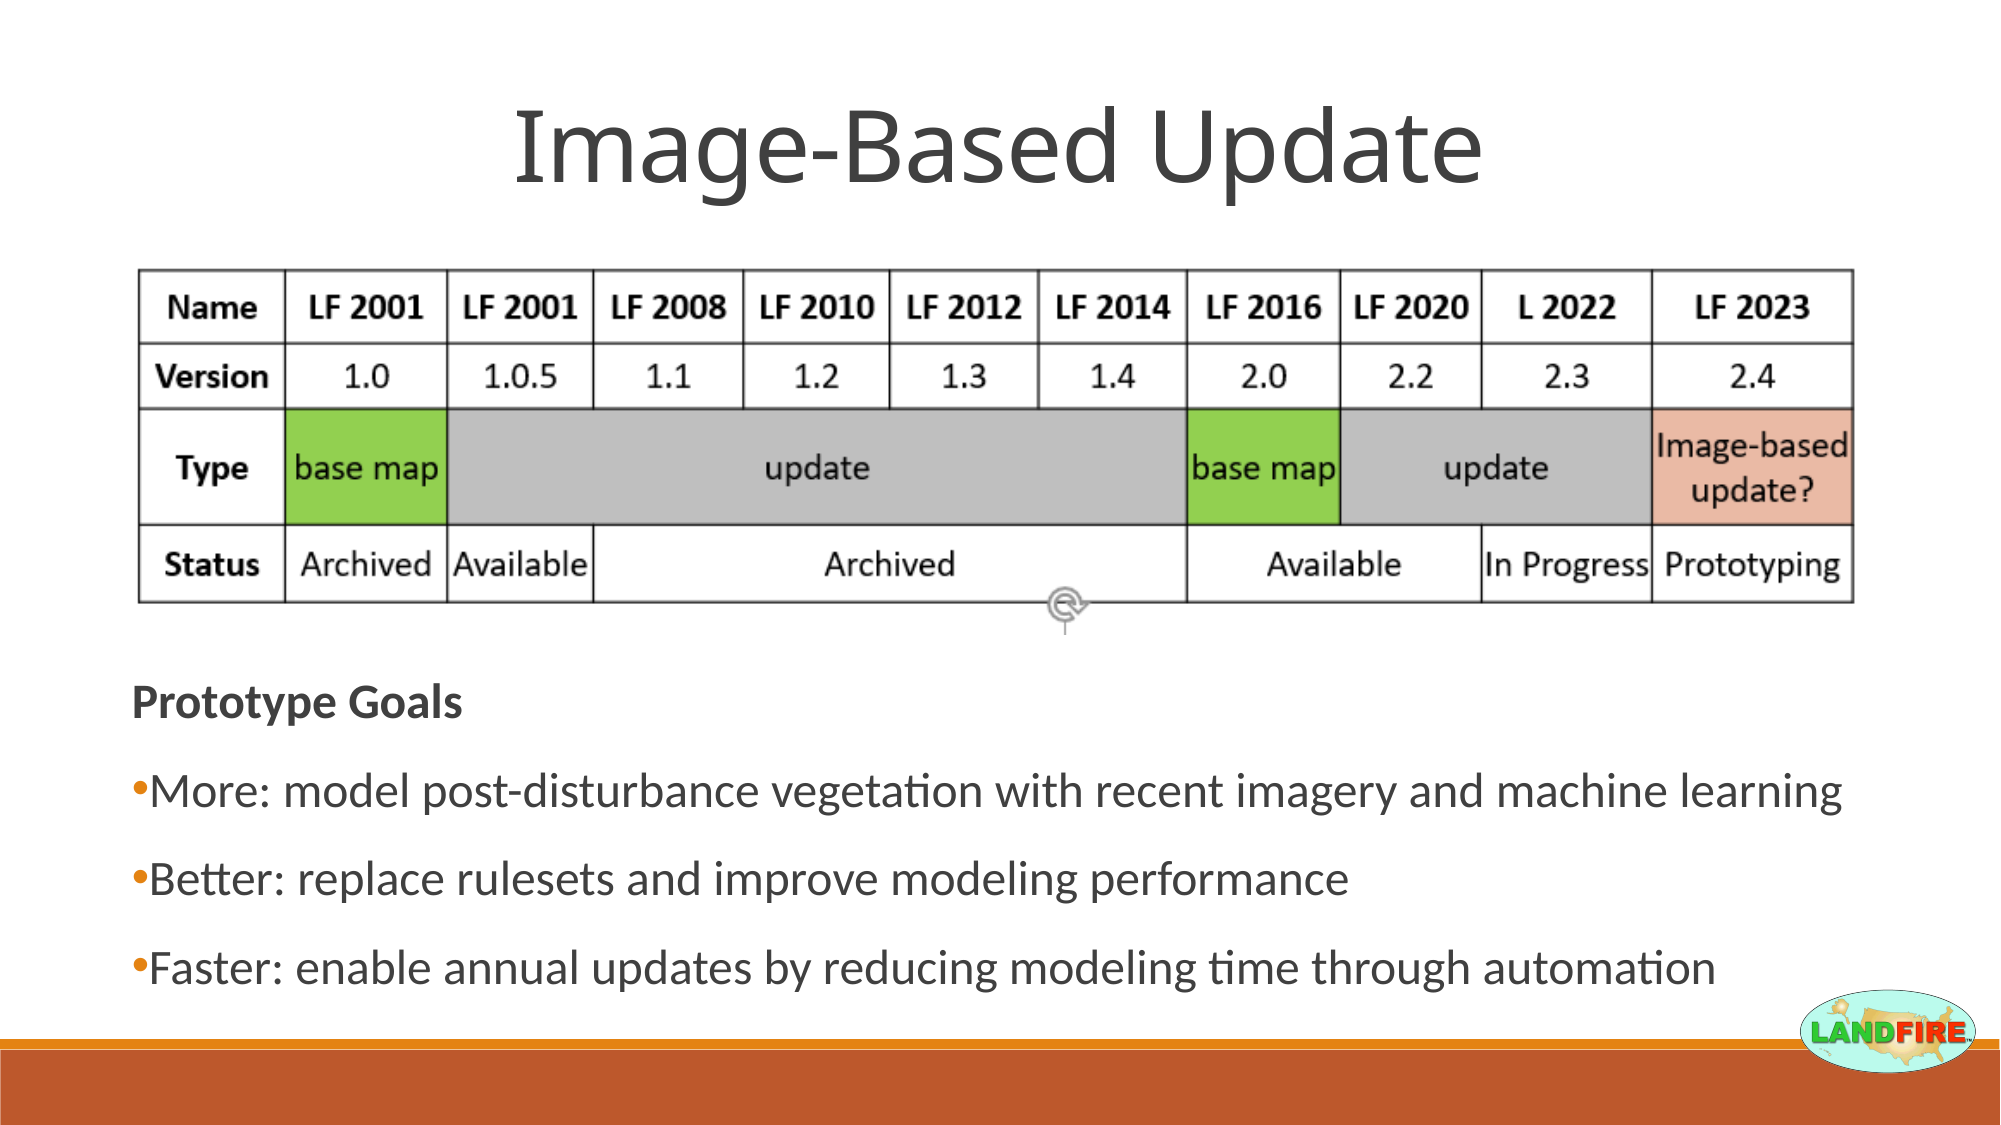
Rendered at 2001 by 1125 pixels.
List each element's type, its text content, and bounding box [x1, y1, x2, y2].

picture [1796, 987, 1980, 1079]
picture [115, 252, 1884, 636]
title Image-Based Update [174, 63, 1825, 211]
list Prototype Goals More: model post-disturbance vegetation with recent imagery and machine learning Better: replace rulesets and improve modeling performance Faster: enable annual updates by reducing modeling time through automation [131, 668, 2000, 1004]
